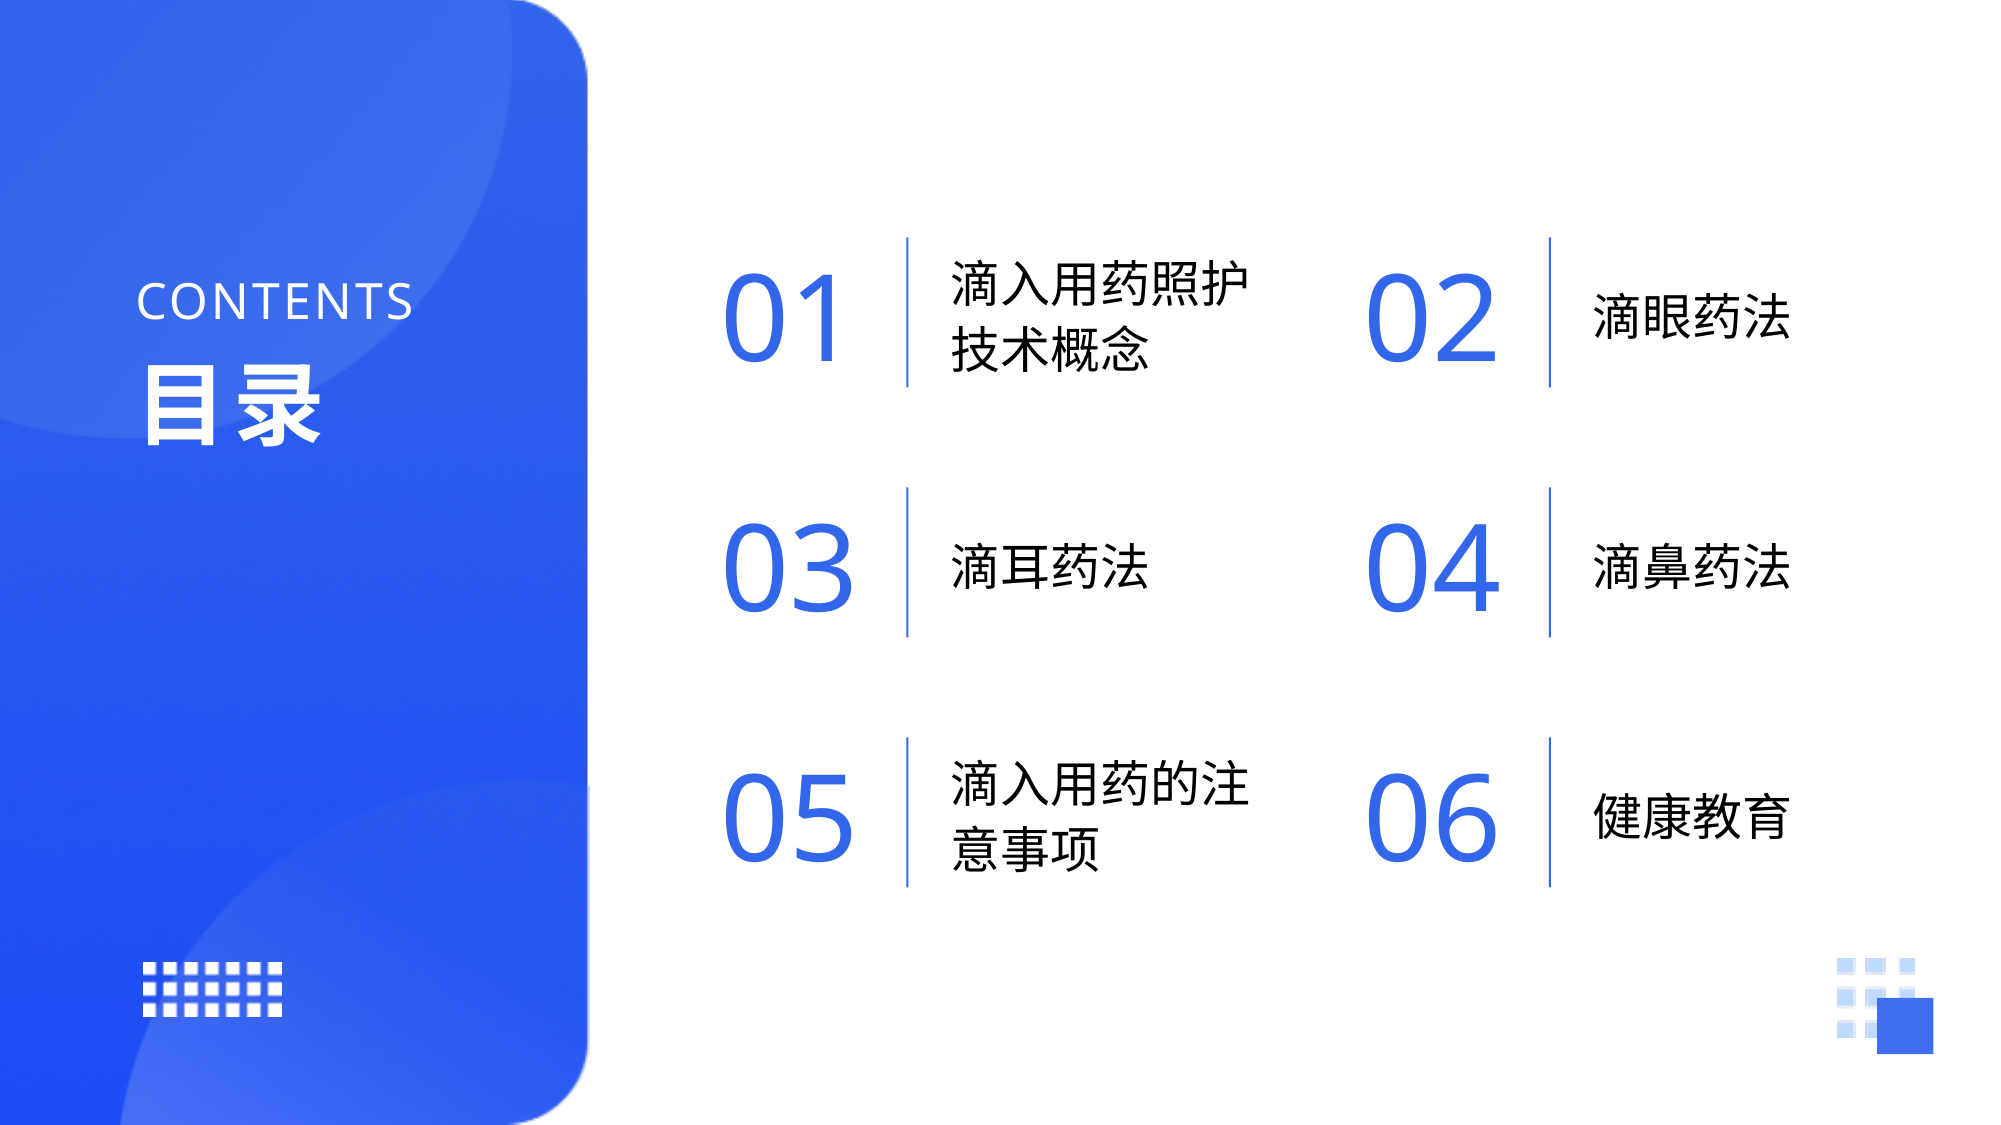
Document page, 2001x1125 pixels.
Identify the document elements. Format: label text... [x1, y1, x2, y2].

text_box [701, 226, 1913, 888]
picture [0, 0, 590, 1125]
picture [1837, 958, 1915, 1038]
subtitle CONTENTS [135, 254, 496, 330]
title 目录 [135, 331, 507, 457]
